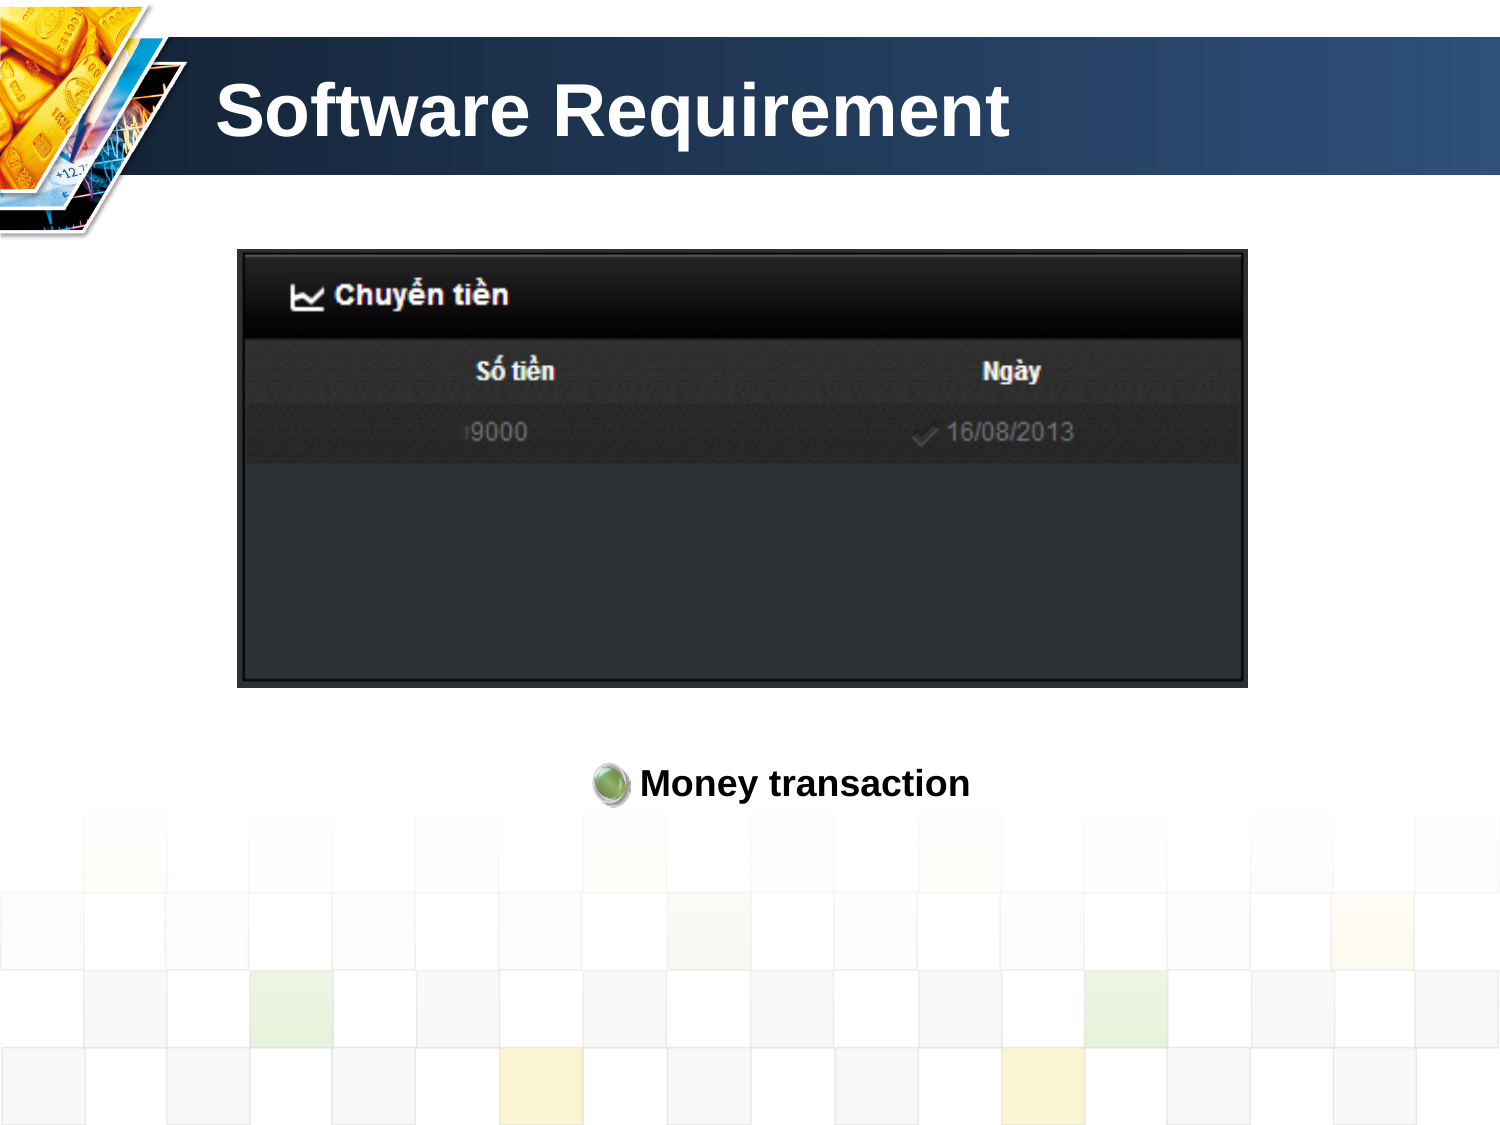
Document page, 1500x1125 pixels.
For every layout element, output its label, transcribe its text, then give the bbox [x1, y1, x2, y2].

title Software Requirement [200, 37, 1413, 175]
picture [0, 0, 190, 243]
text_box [592, 762, 626, 803]
picture [237, 249, 1249, 688]
text_box Money transaction [624, 751, 986, 812]
